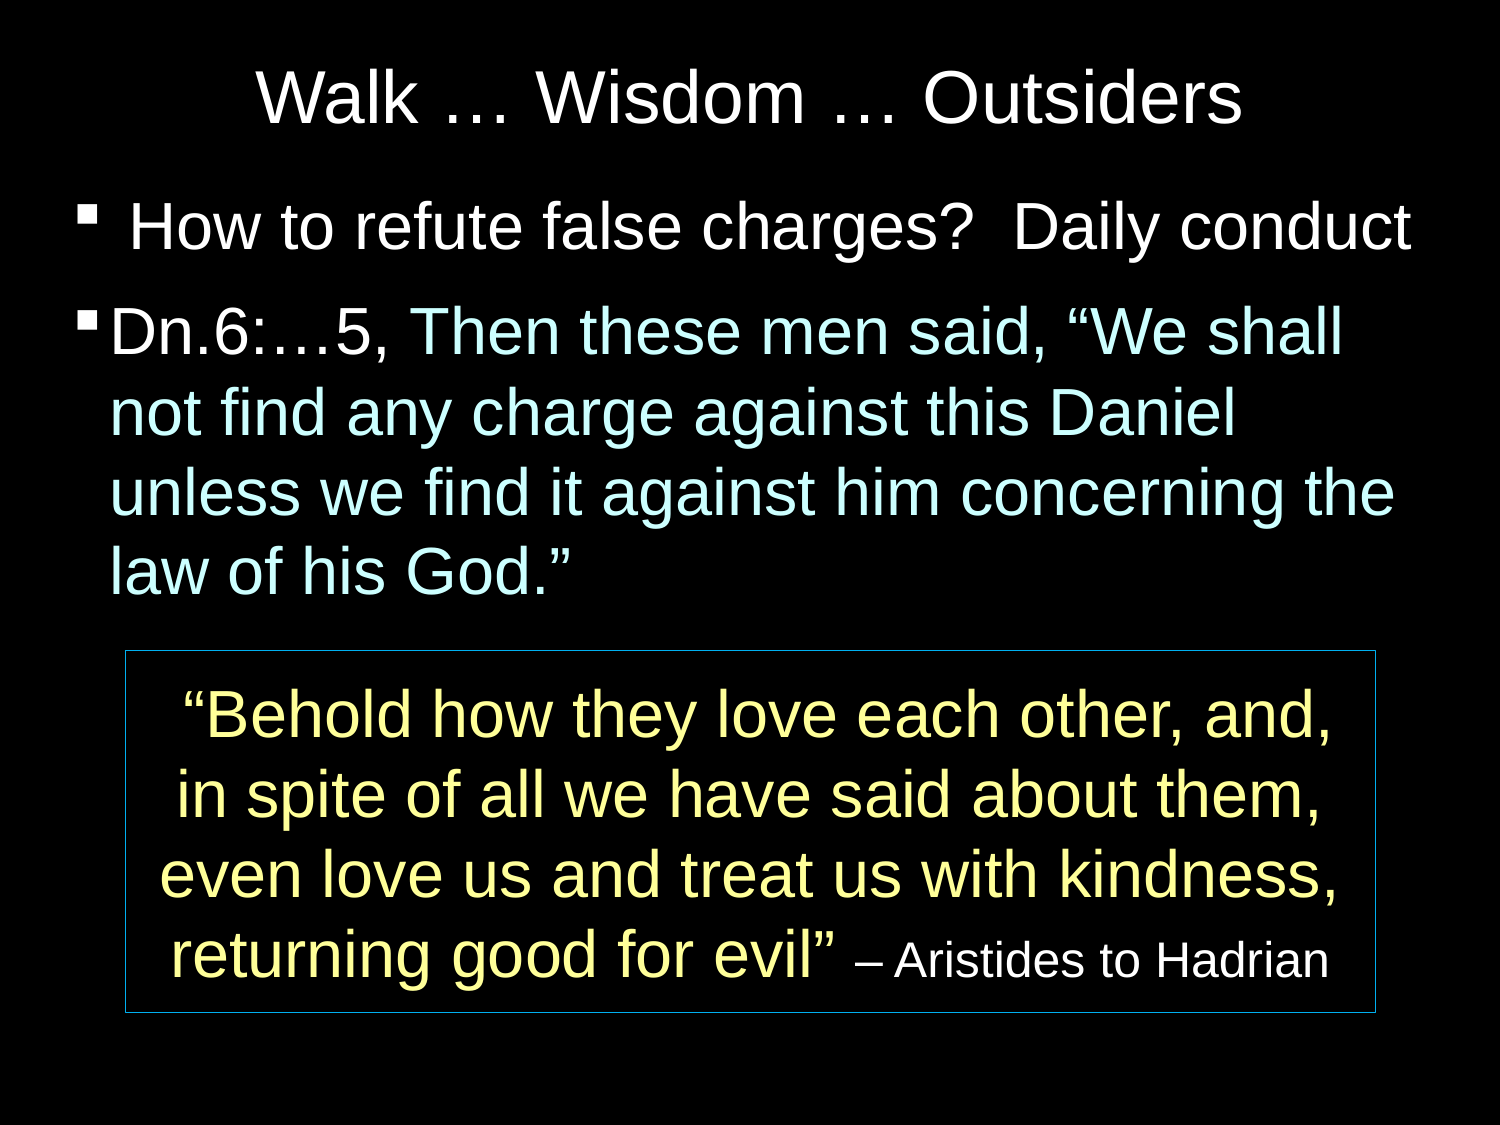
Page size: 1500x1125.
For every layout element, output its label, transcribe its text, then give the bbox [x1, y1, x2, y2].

list How to refute false charges? Daily conduct Dn.6:…5, Then these men said, “We shall not find any charge against this Daniel unless we find it against him concerning the law of his God.” [57, 174, 1445, 1050]
text_box “Behold how they love each other, and, in spite of all we have said about them, even love us and treat us with kindness, returning good for evil” – Aristides to Hadrian [123, 648, 1377, 1014]
title Walk … Wisdom … Outsiders [75, 12, 1425, 174]
